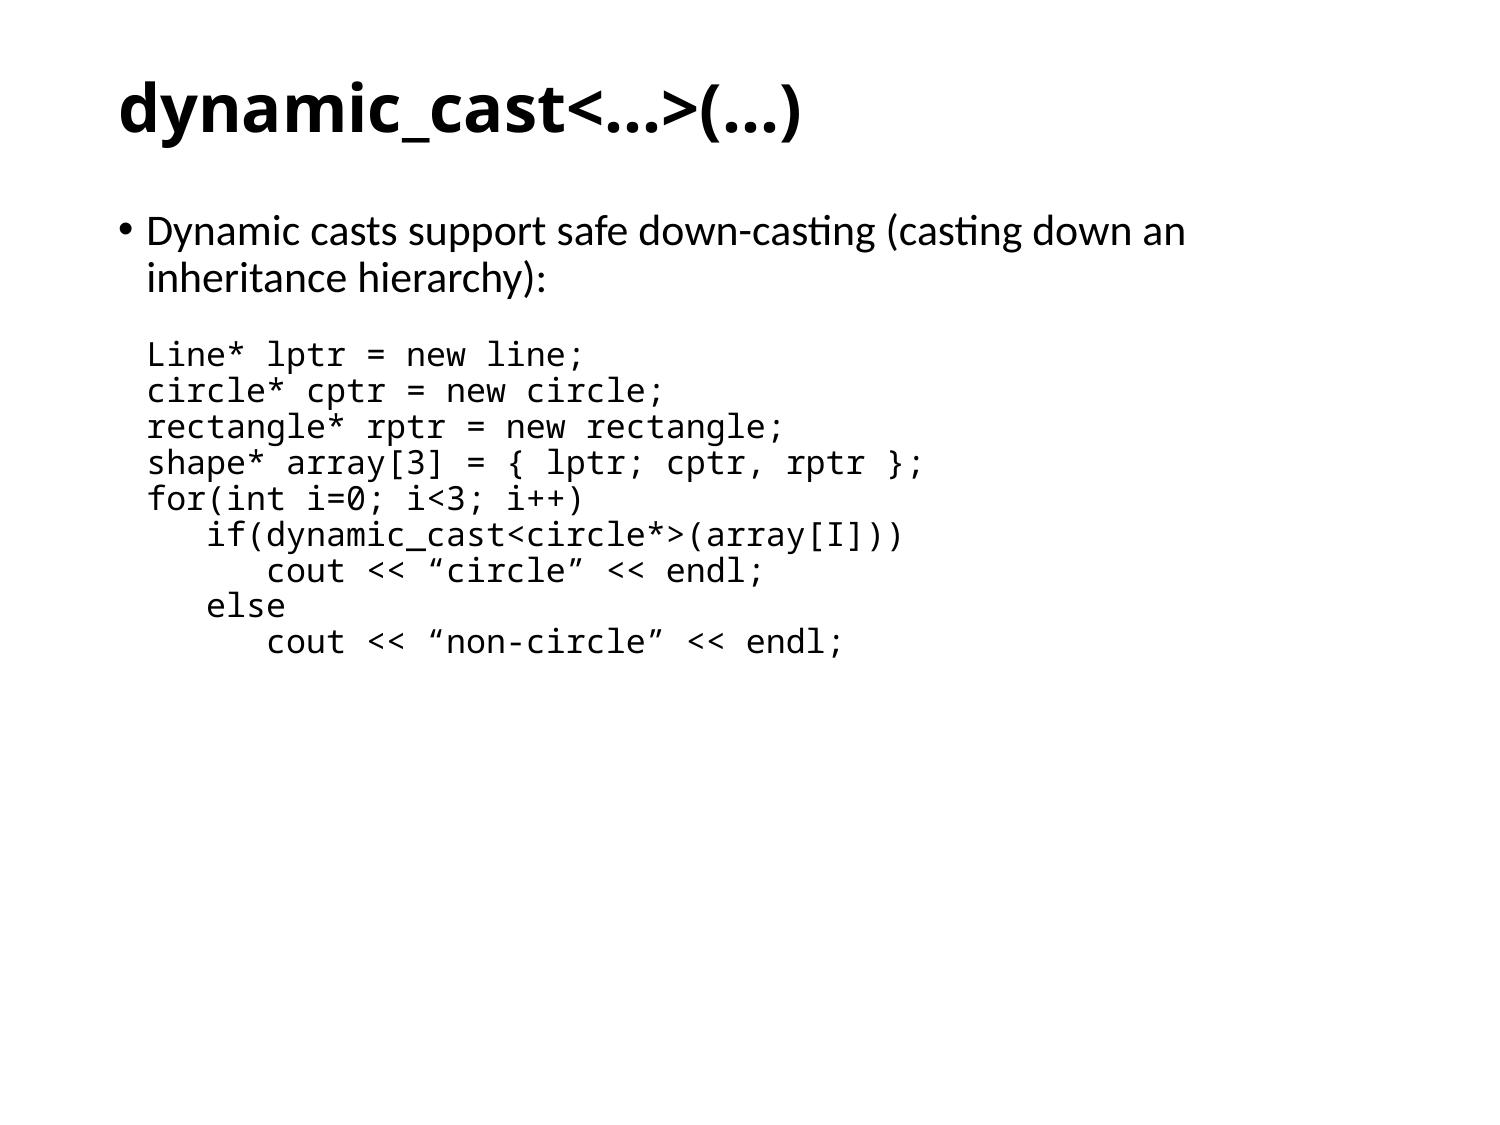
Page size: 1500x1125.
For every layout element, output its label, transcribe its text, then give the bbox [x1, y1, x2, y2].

list Dynamic casts support safe down-casting (casting down an inheritance hierarchy): Line* lptr = new line; circle* cptr = new circle; rectangle* rptr = new rectangle; shape* array[3] = { lptr; cptr, rptr }; for(int i=0; i<3; i++) if(dynamic_cast<circle*>(array[I])) cout << “circle” << endl; else cout << “non-circle” << endl; [103, 200, 1397, 1014]
title dynamic_cast<…>(…) [103, 59, 1397, 163]
